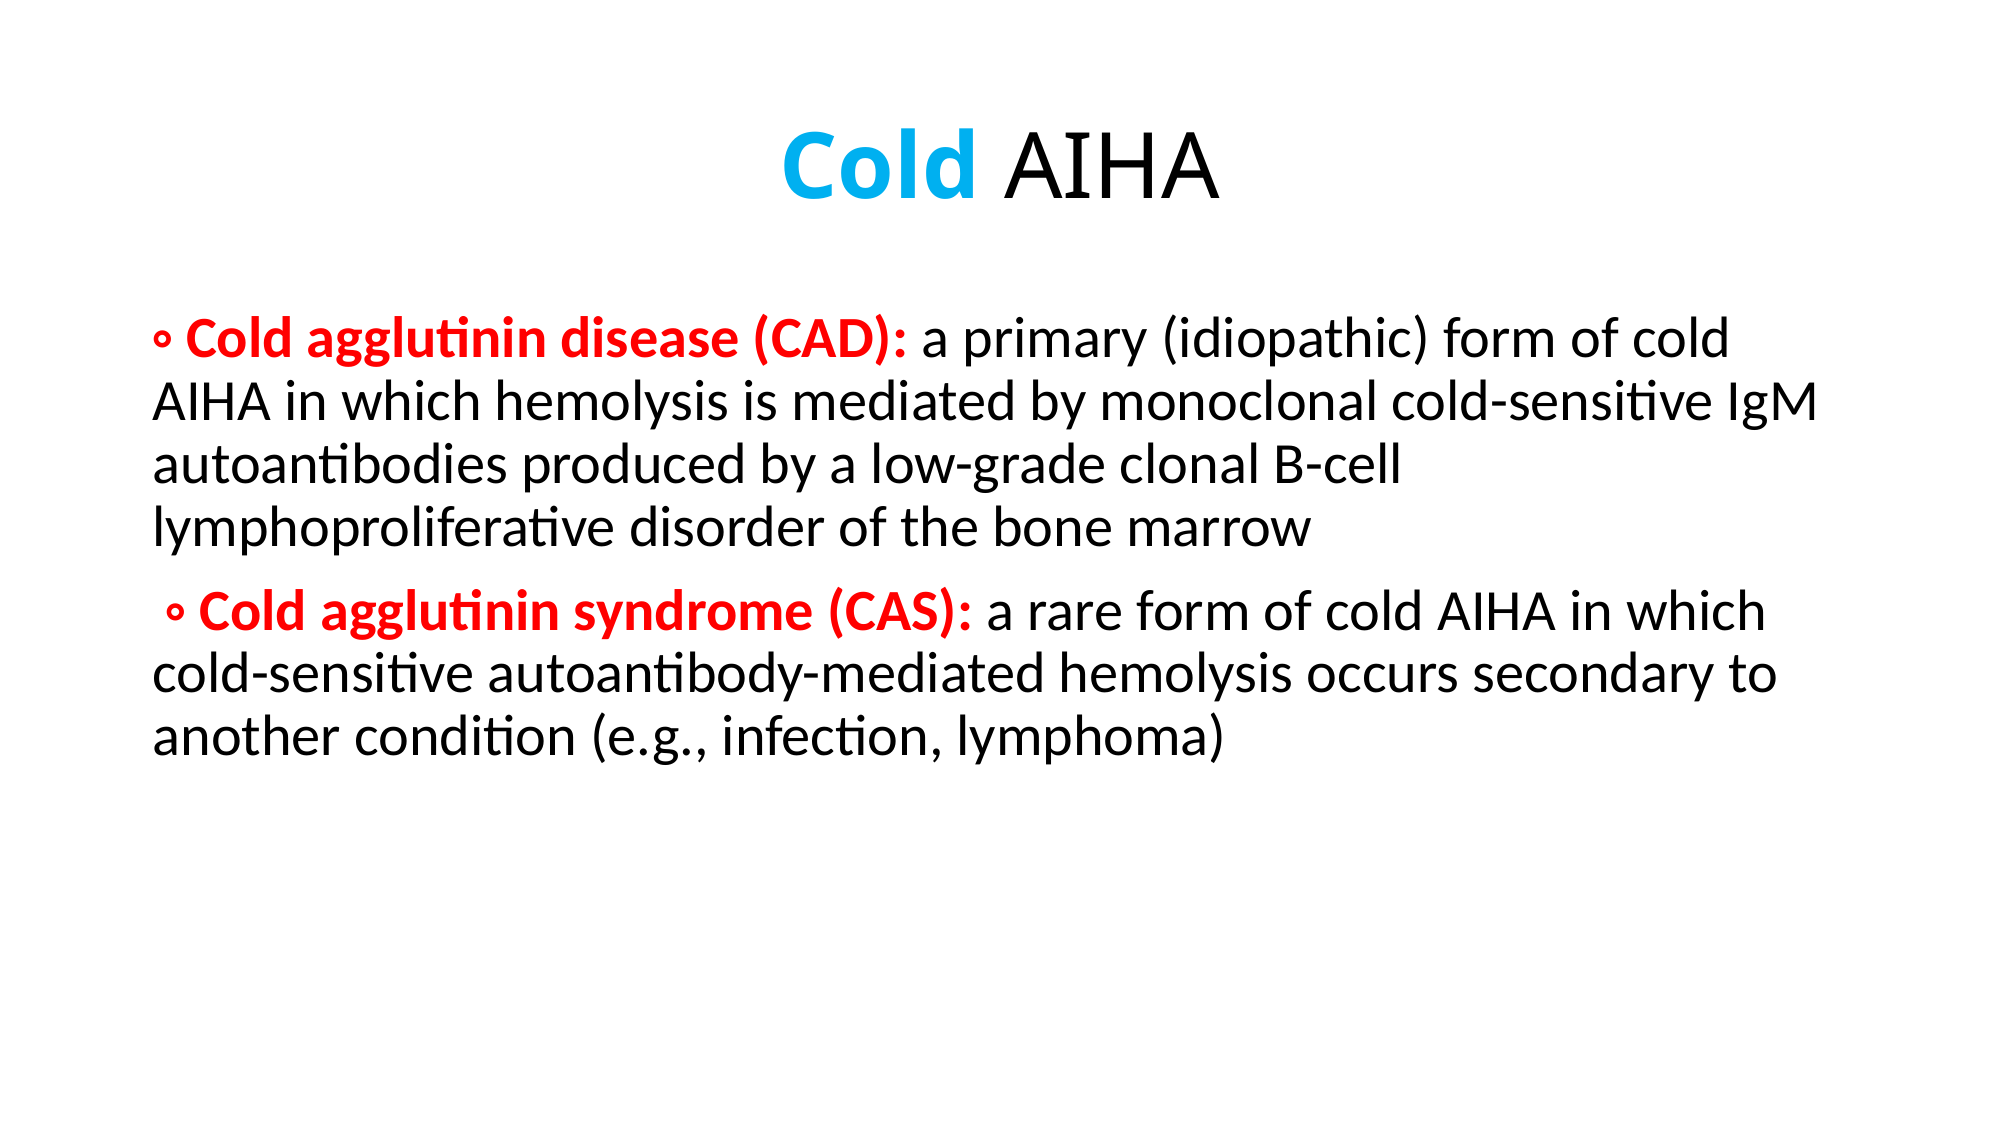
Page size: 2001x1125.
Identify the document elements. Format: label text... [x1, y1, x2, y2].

title Cold AIHA [137, 59, 1863, 278]
list ◦ Cold agglutinin disease (CAD): a primary (idiopathic) form of cold AIHA in which hemolysis is mediated by monoclonal cold-sensitive IgM autoantibodies produced by a low-grade clonal B-cell lymphoproliferative disorder of the bone marrow ◦ Cold agglutinin syndrome (CAS): a rare form of cold AIHA in which cold-sensitive autoantibody-mediated hemolysis occurs secondary to another condition (e.g., infection, lymphoma) [137, 299, 1863, 1014]
